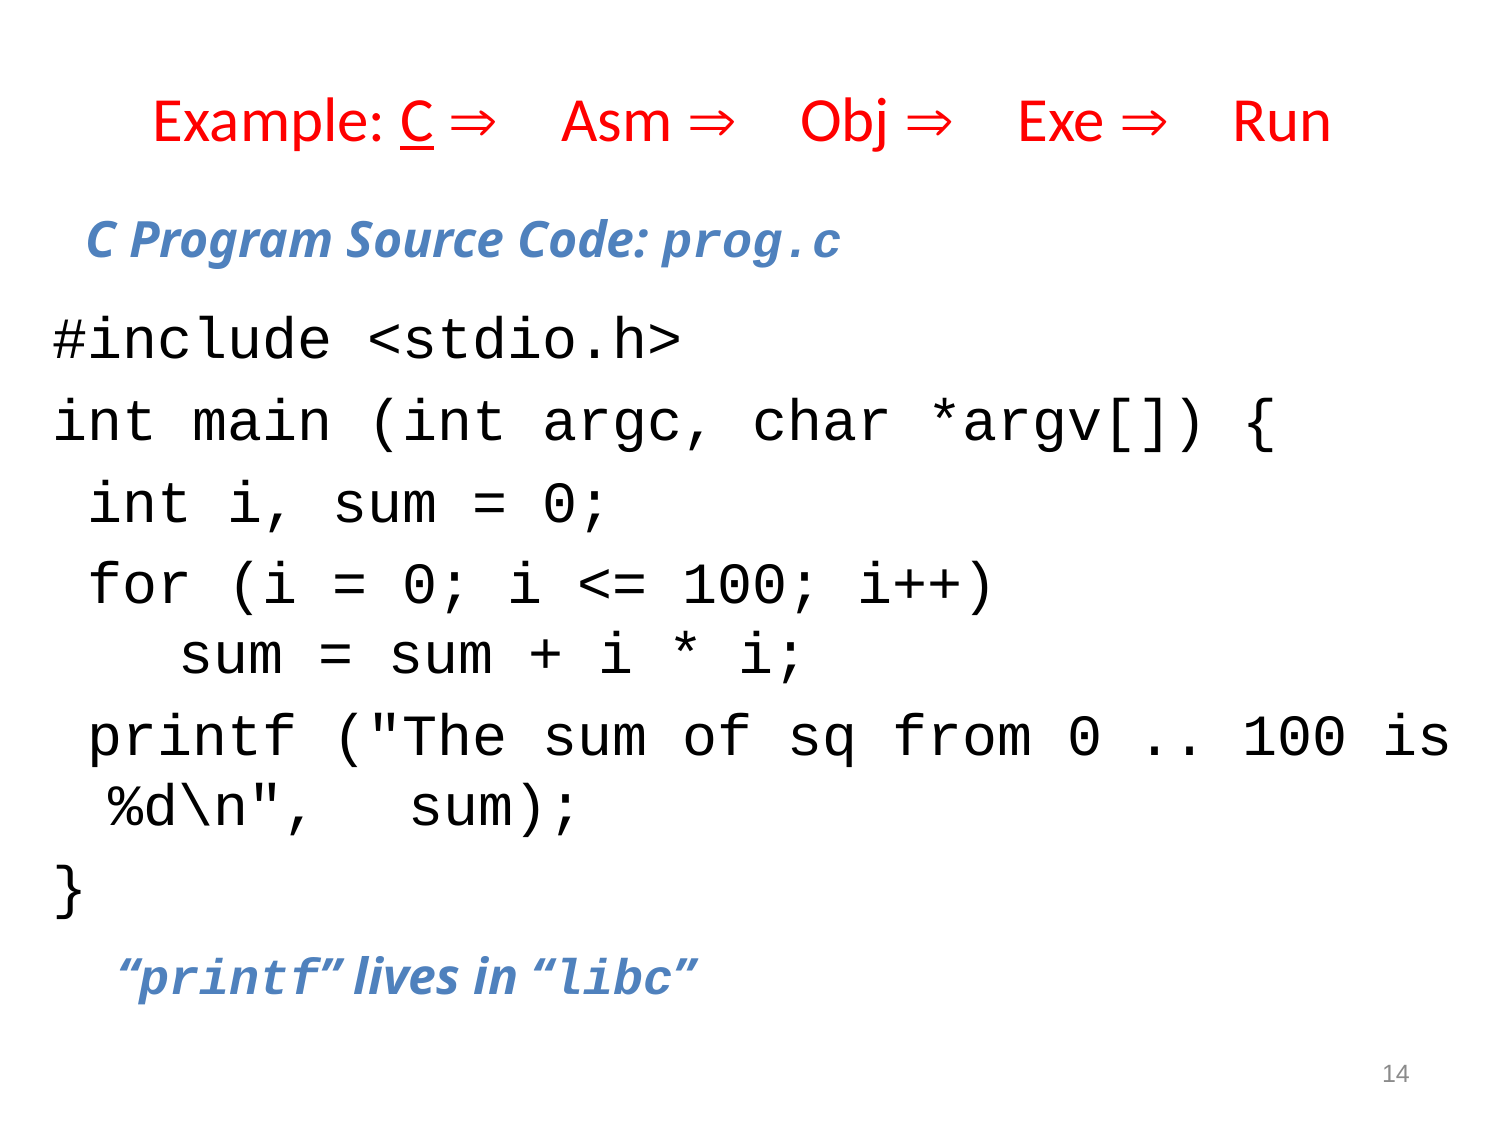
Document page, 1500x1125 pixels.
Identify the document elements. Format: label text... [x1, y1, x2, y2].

title Example: C  Asm  Obj  Exe  Run [75, 45, 1425, 188]
slide_number 14 [1074, 1042, 1425, 1103]
text_box “printf” lives in “libc” [102, 937, 710, 1013]
text_box C Program Source Code: prog.c [70, 199, 857, 275]
list #include <stdio.h> int main (int argc, char *argv[]) { int i, sum = 0; for (i = 0; i <= 100; i++) sum = sum + i * i; printf ("The sum of sq from 0 .. 100 is %d\n", sum); } [37, 292, 1500, 950]
